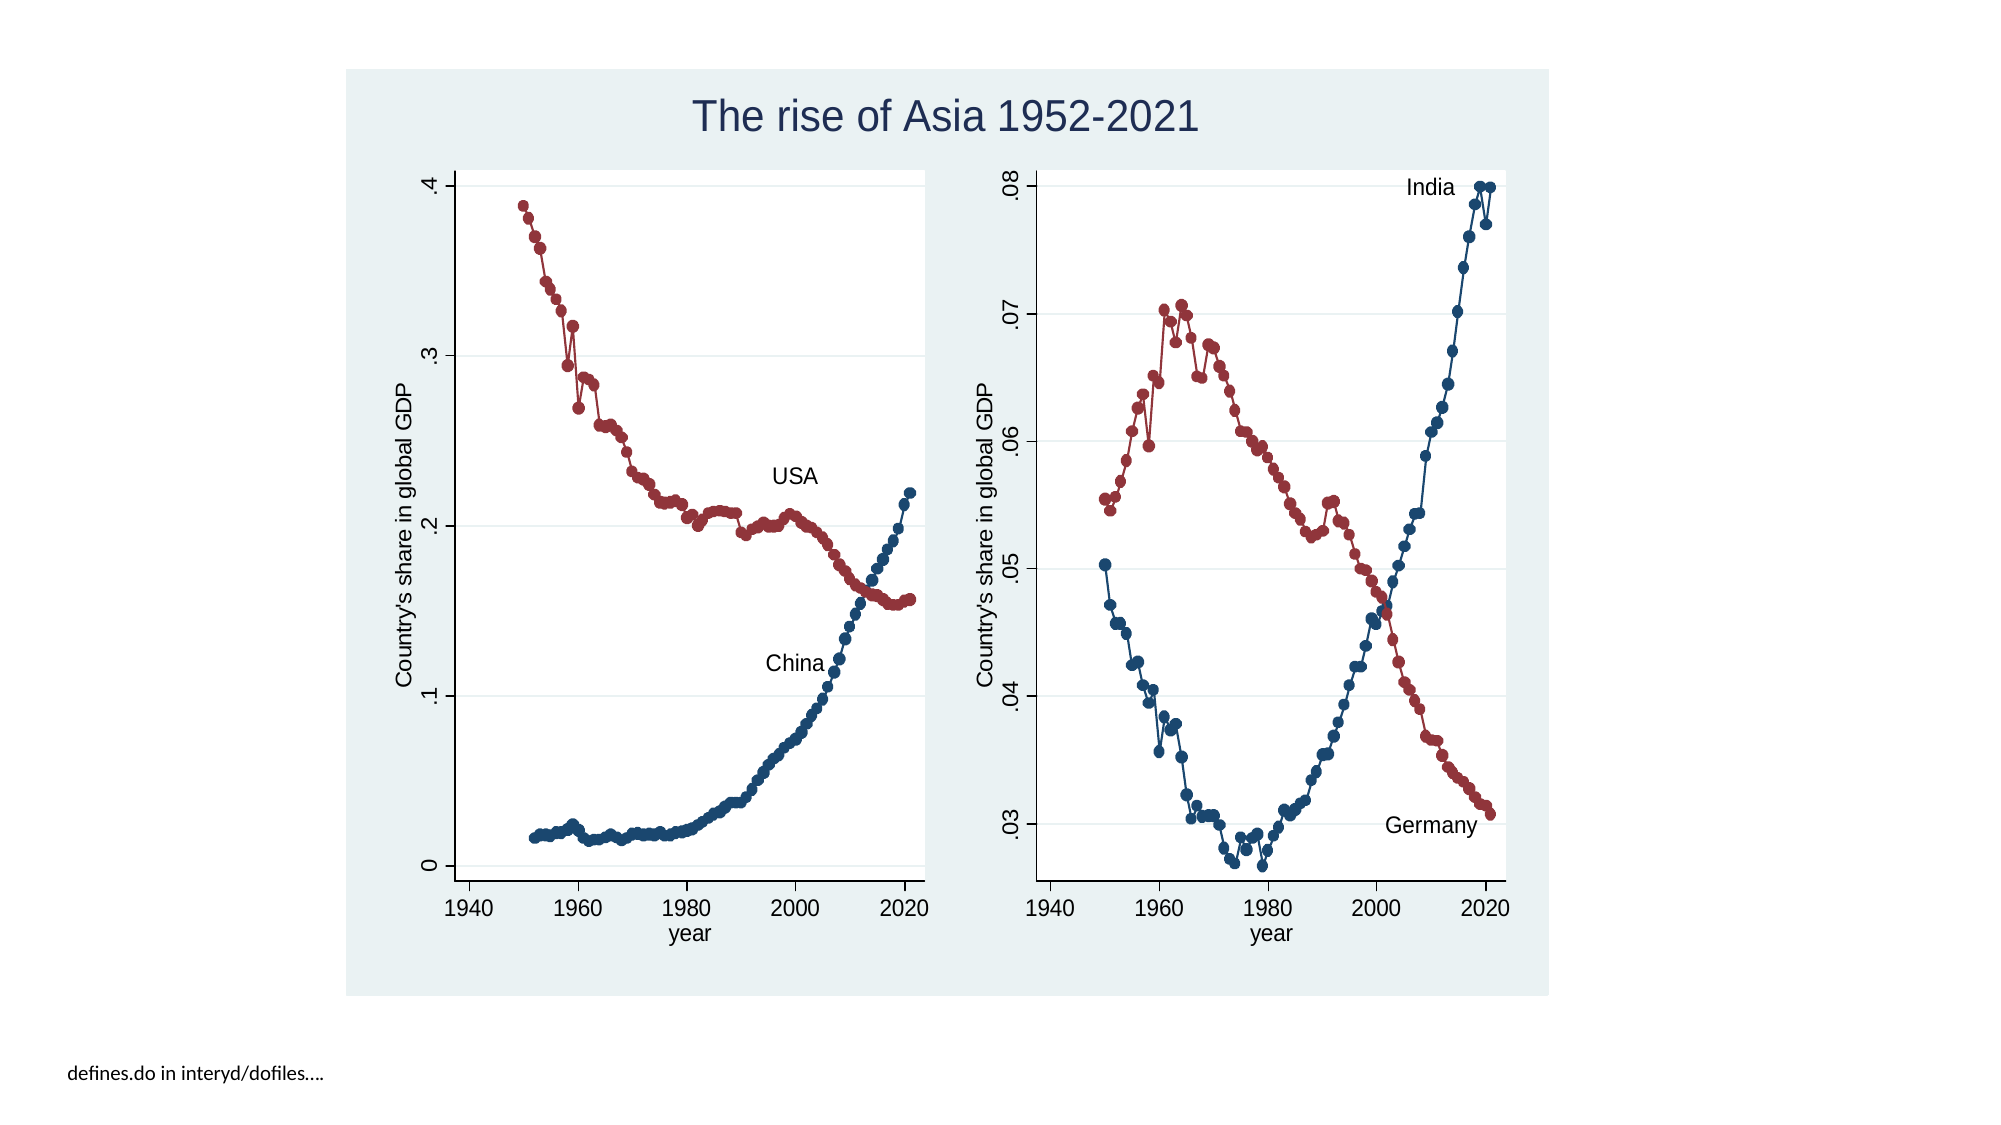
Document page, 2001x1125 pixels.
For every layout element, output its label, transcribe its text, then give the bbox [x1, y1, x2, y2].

text_box defines.do in interyd/dofiles…. [52, 1052, 568, 1093]
picture [336, 58, 1559, 1007]
